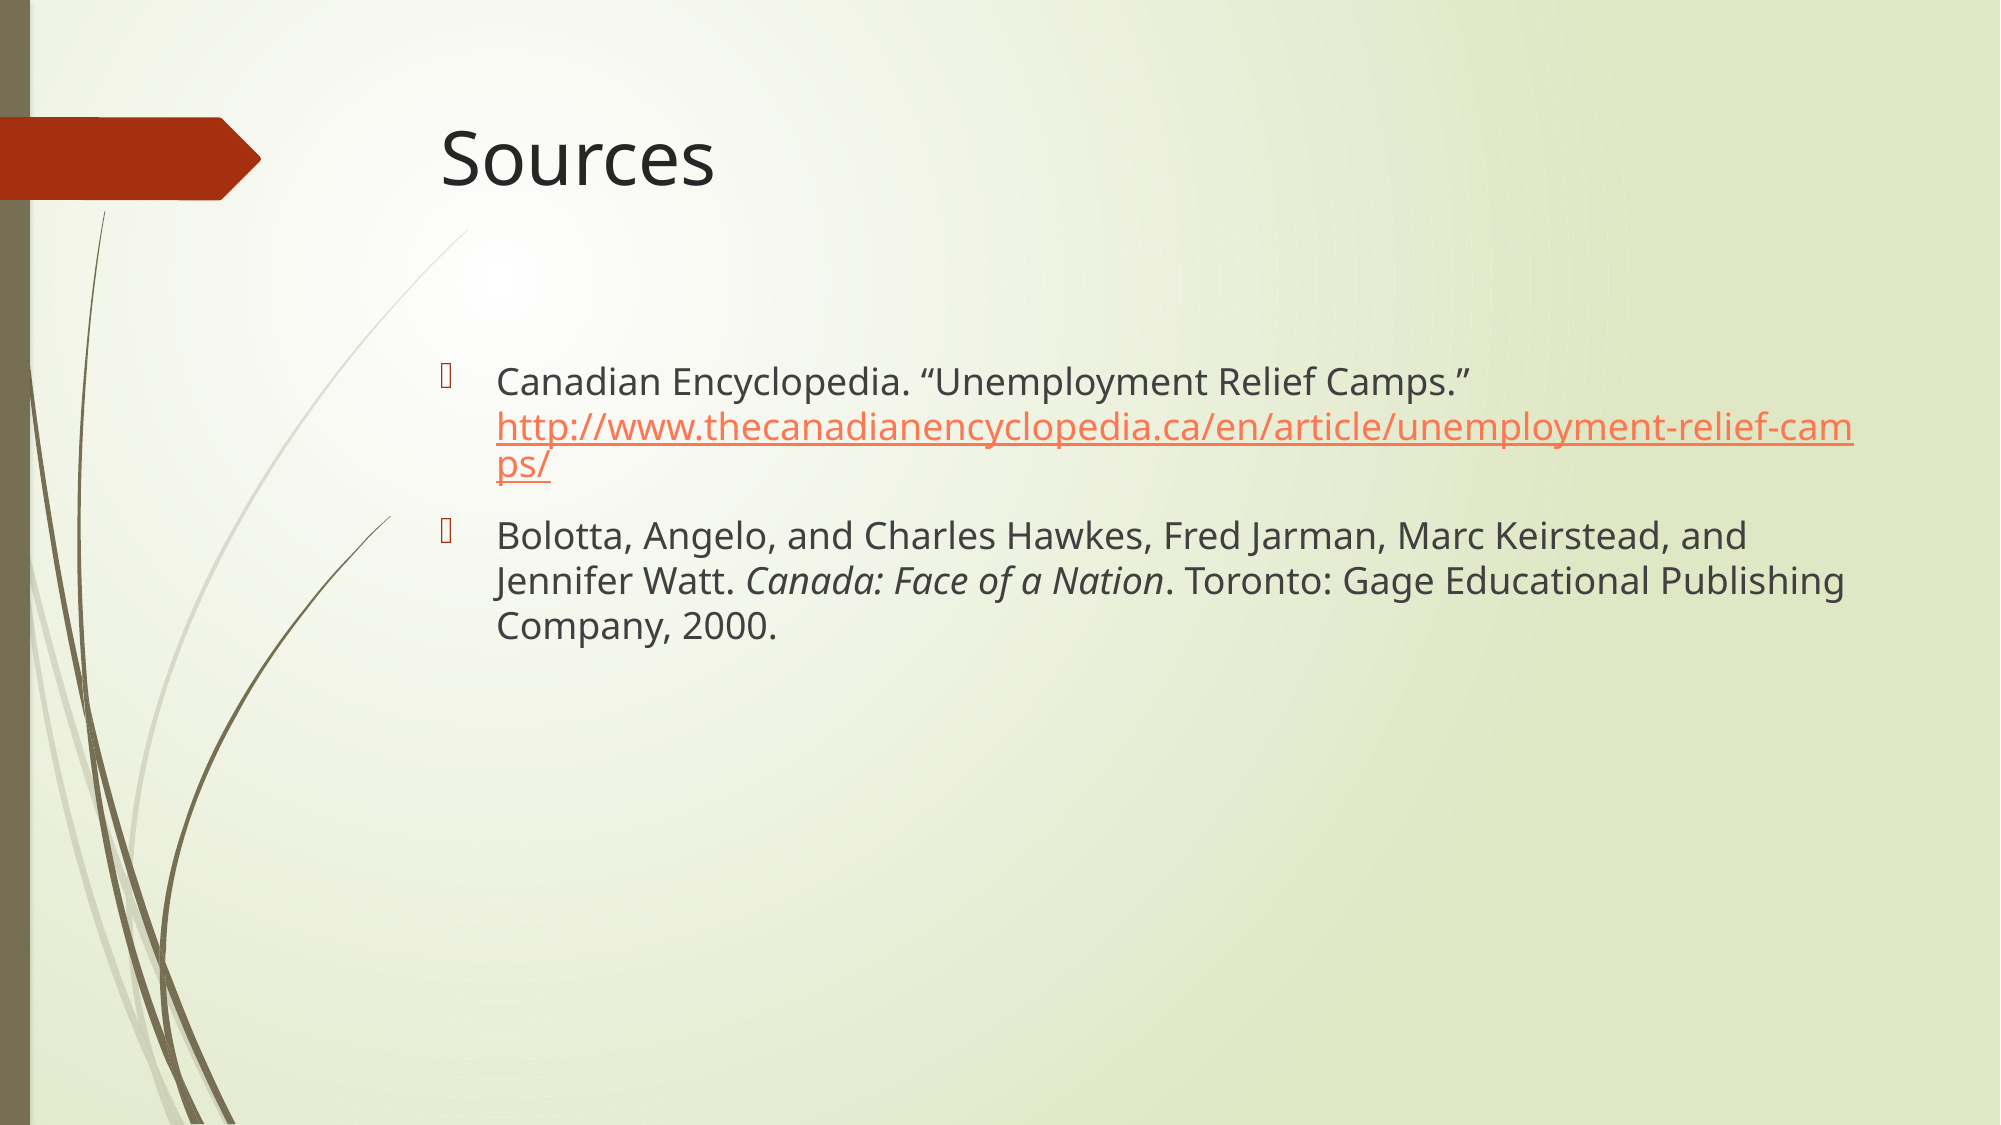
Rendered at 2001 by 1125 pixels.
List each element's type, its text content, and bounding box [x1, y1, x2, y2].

title Sources [425, 102, 1888, 313]
list Canadian Encyclopedia. “Unemployment Relief Camps.” http://www.thecanadianencyclopedia.ca/en/article/unemployment-relief-camps/ Bolotta, Angelo, and Charles Hawkes, Fred Jarman, Marc Keirstead, and Jennifer Watt. Canada: Face of a Nation. Toronto: Gage Educational Publishing Company, 2000. [424, 350, 1888, 970]
